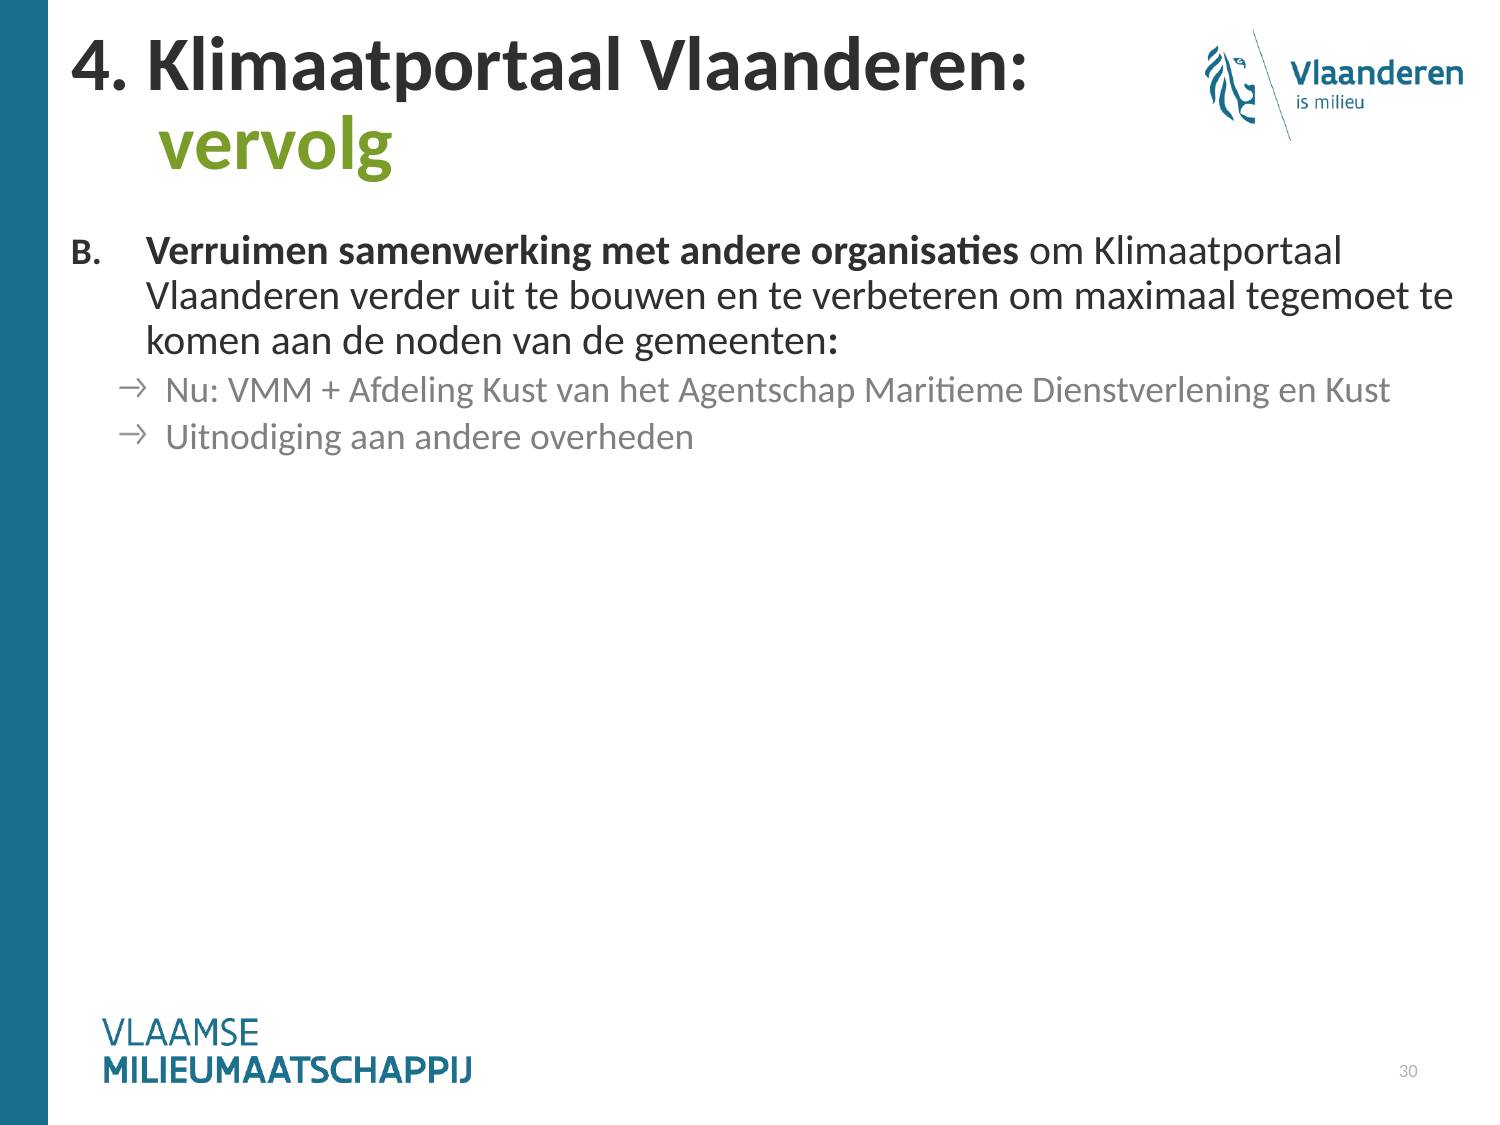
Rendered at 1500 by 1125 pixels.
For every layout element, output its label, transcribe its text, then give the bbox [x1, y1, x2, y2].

picture [118, 424, 157, 445]
picture [118, 378, 157, 398]
list Verruimen samenwerking met andere organisaties om Klimaatportaal Vlaanderen verder uit te bouwen en te verbeteren om maximaal tegemoet te komen aan de noden van de gemeenten: Nu: VMM + Afdeling Kust van het Agentschap Maritieme Dienstverlening en Kust Uitnodiging aan andere overheden [70, 228, 1500, 1110]
title 4. Klimaatportaal Vlaanderen: vervolg [71, 26, 1449, 184]
picture [1449, 30, 1464, 141]
slide_number 30 [1344, 1039, 1433, 1099]
